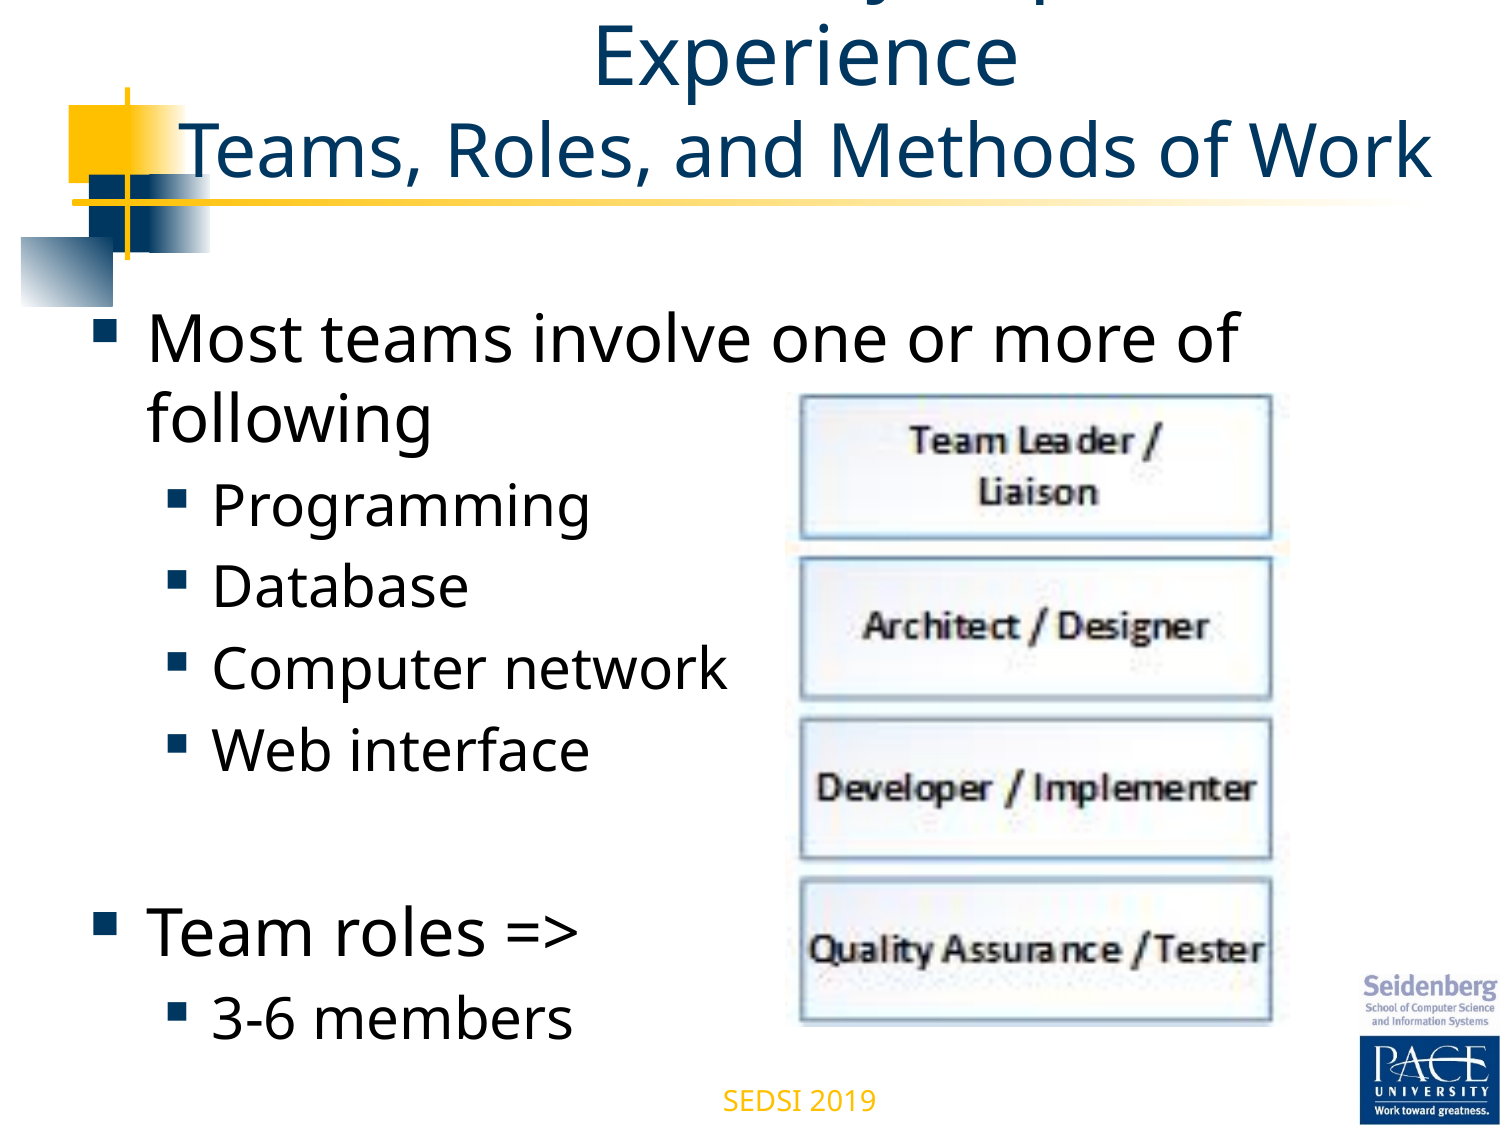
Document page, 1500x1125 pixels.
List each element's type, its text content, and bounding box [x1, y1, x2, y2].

text_box SEDSI 2019 [562, 1074, 1038, 1125]
title Pace University Capstone Experience Teams, Roles, and Methods of Work [112, 0, 1500, 205]
picture [784, 391, 1291, 1028]
list Most teams involve one or more of following Programming Database Computer network Web interface Team roles => 3-6 members [74, 288, 1488, 1029]
picture [1359, 974, 1500, 1125]
